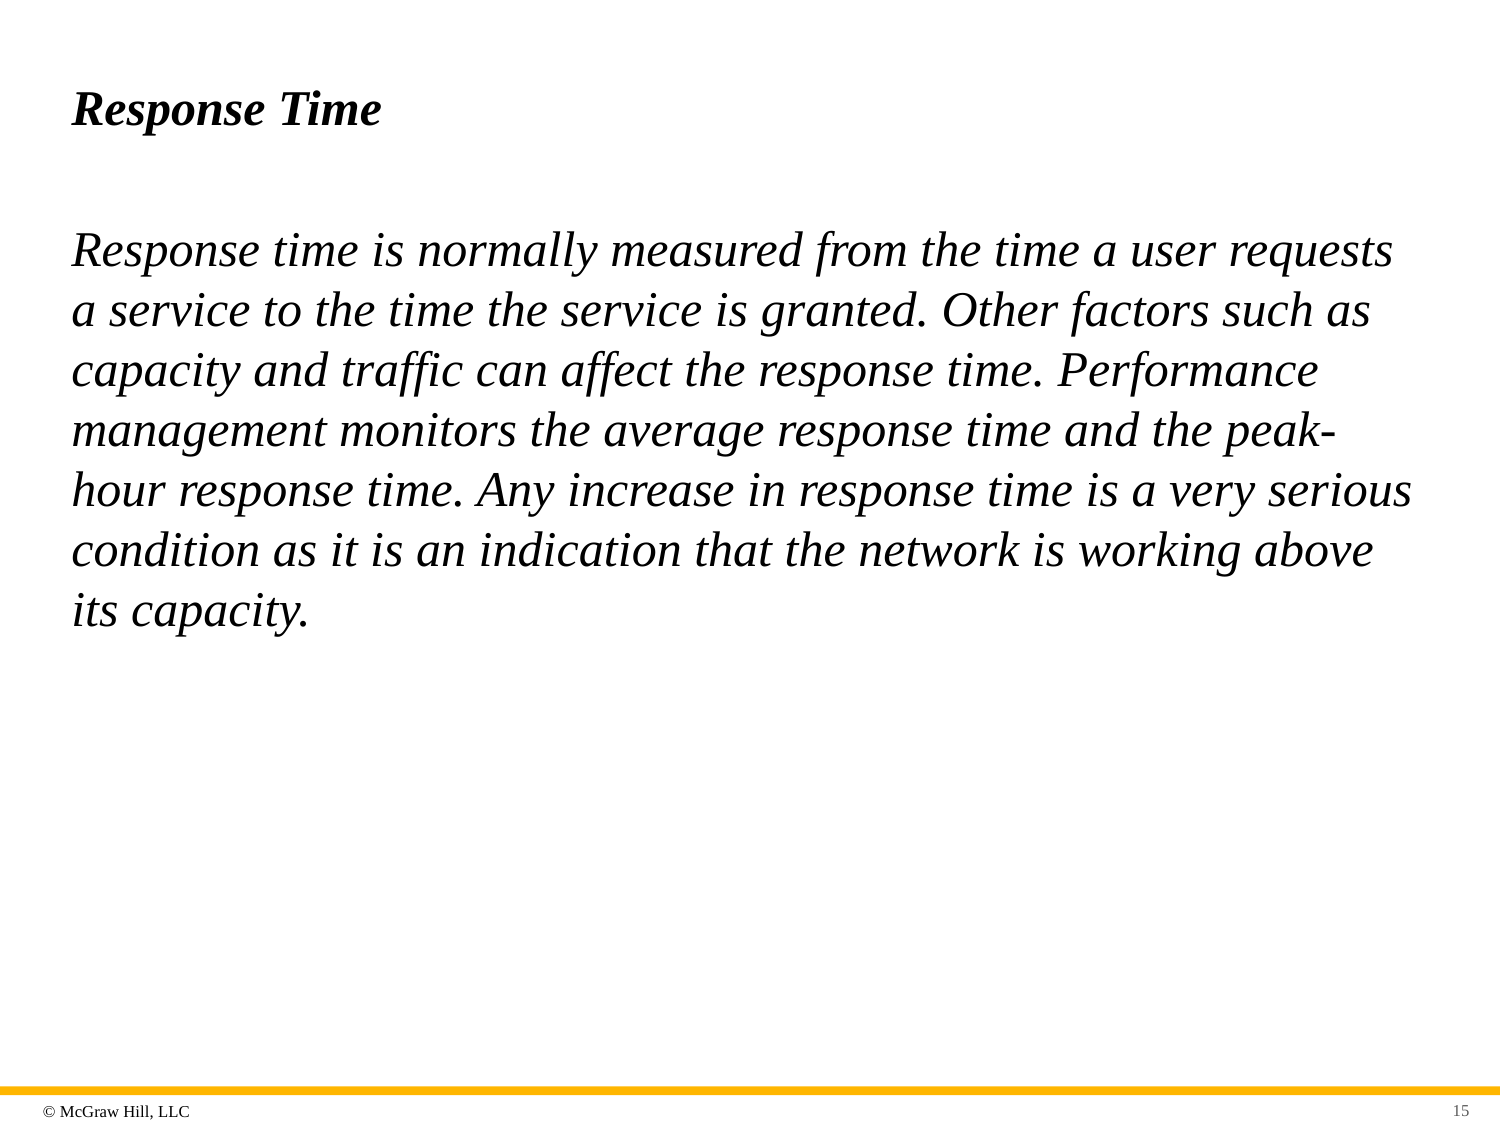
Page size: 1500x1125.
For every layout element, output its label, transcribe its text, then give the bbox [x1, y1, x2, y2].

list Response time is normally measured from the time a user requests a service to the time the service is granted. Other factors such as capacity and traffic can affect the response time. Performance management monitors the average response time and the peak-hour response time. Any increase in response time is a very serious condition as it is an indication that the network is working above its capacity. [56, 209, 1444, 1056]
title Response Time [56, 50, 1444, 162]
slide_number 15 [1418, 1096, 1477, 1123]
